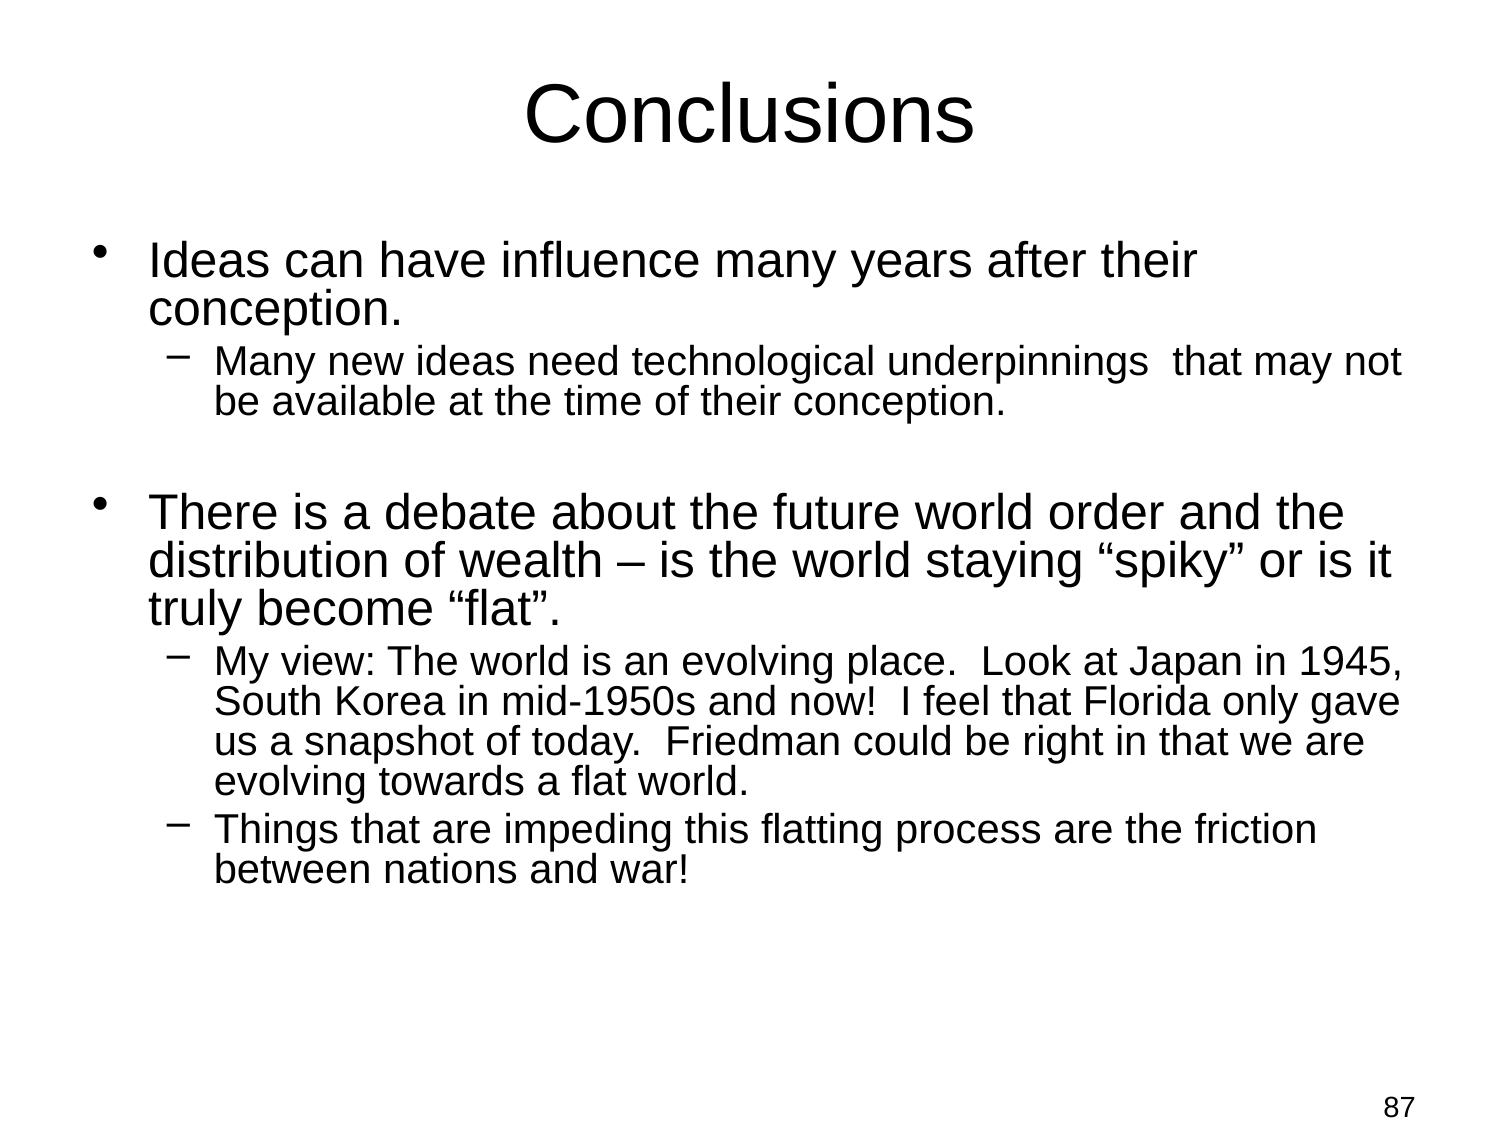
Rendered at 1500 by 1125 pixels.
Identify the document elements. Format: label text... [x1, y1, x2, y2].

slide_number 87 [1080, 1080, 1431, 1125]
list Ideas can have influence many years after their conception. Many new ideas need technological underpinnings that may not be available at the time of their conception. There is a debate about the future world order and the distribution of wealth – is the world staying “spiky” or is it truly become “flat”. My view: The world is an evolving place. Look at Japan in 1945, South Korea in mid-1950s and now! I feel that Florida only gave us a snapshot of today. Friedman could be right in that we are evolving towards a flat world. Things that are impeding this flatting process are the friction between nations and war! [76, 231, 1428, 1029]
title Conclusions [74, 44, 1426, 173]
